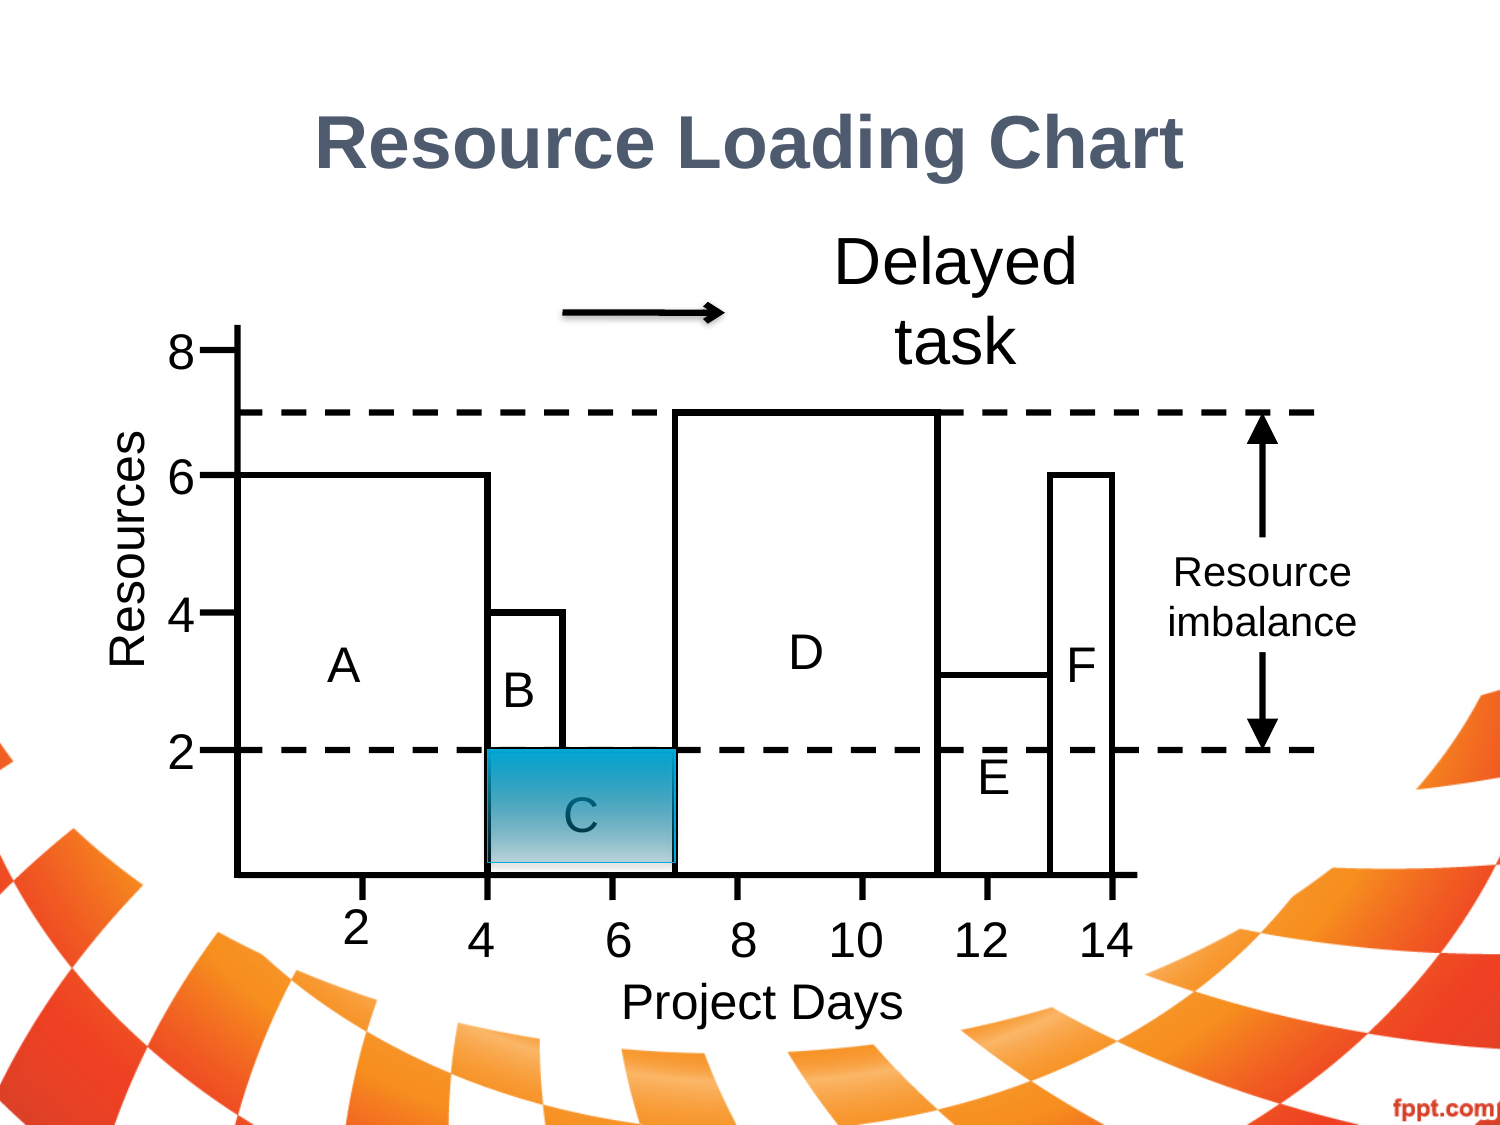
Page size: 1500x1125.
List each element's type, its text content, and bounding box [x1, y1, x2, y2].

text_box [1252, 413, 1273, 537]
text_box [1252, 653, 1273, 750]
text_box Resource imbalance [1154, 537, 1388, 653]
text_box Delayed task [762, 210, 1150, 311]
title Resource Loading Chart [74, 44, 1426, 233]
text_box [87, 312, 1151, 1038]
picture [0, 0, 1500, 1125]
